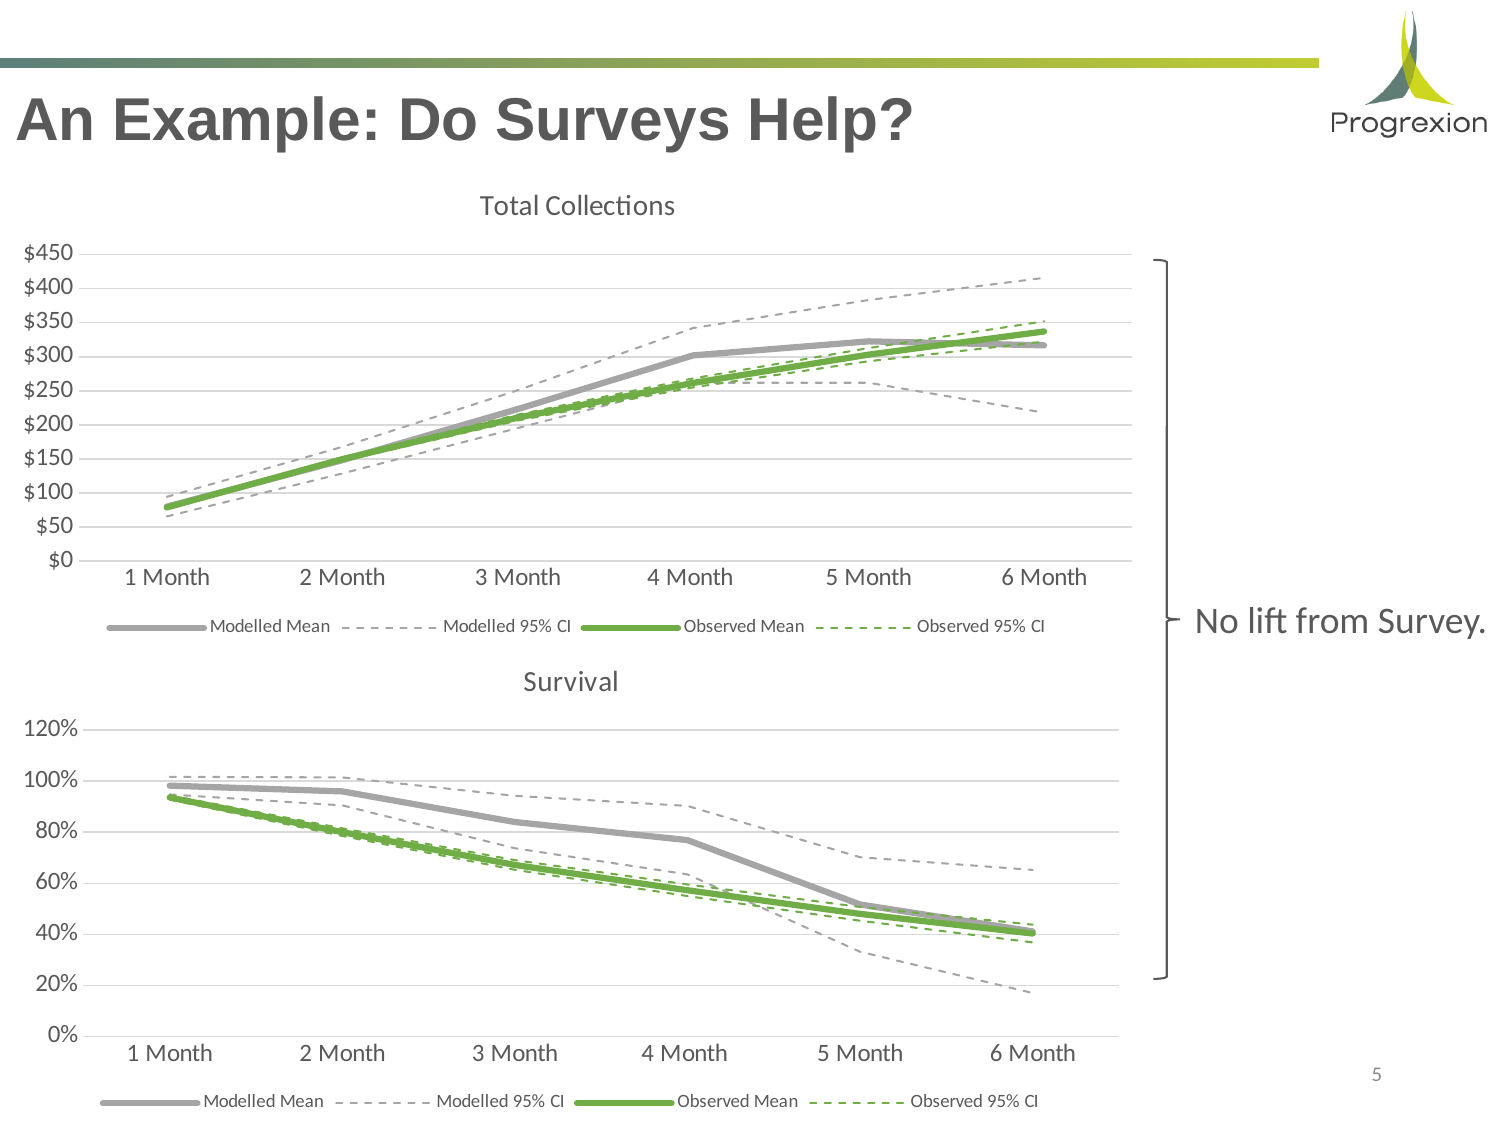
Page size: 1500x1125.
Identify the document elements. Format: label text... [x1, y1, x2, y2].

text_box No lift from Survey. [1180, 589, 1500, 649]
text_box An Example: Do Surveys Help? [0, 74, 1420, 168]
chart [0, 167, 1155, 1119]
text_box 5 [1142, 1042, 1397, 1103]
text_box [1153, 259, 1181, 980]
picture [1319, 1, 1500, 146]
